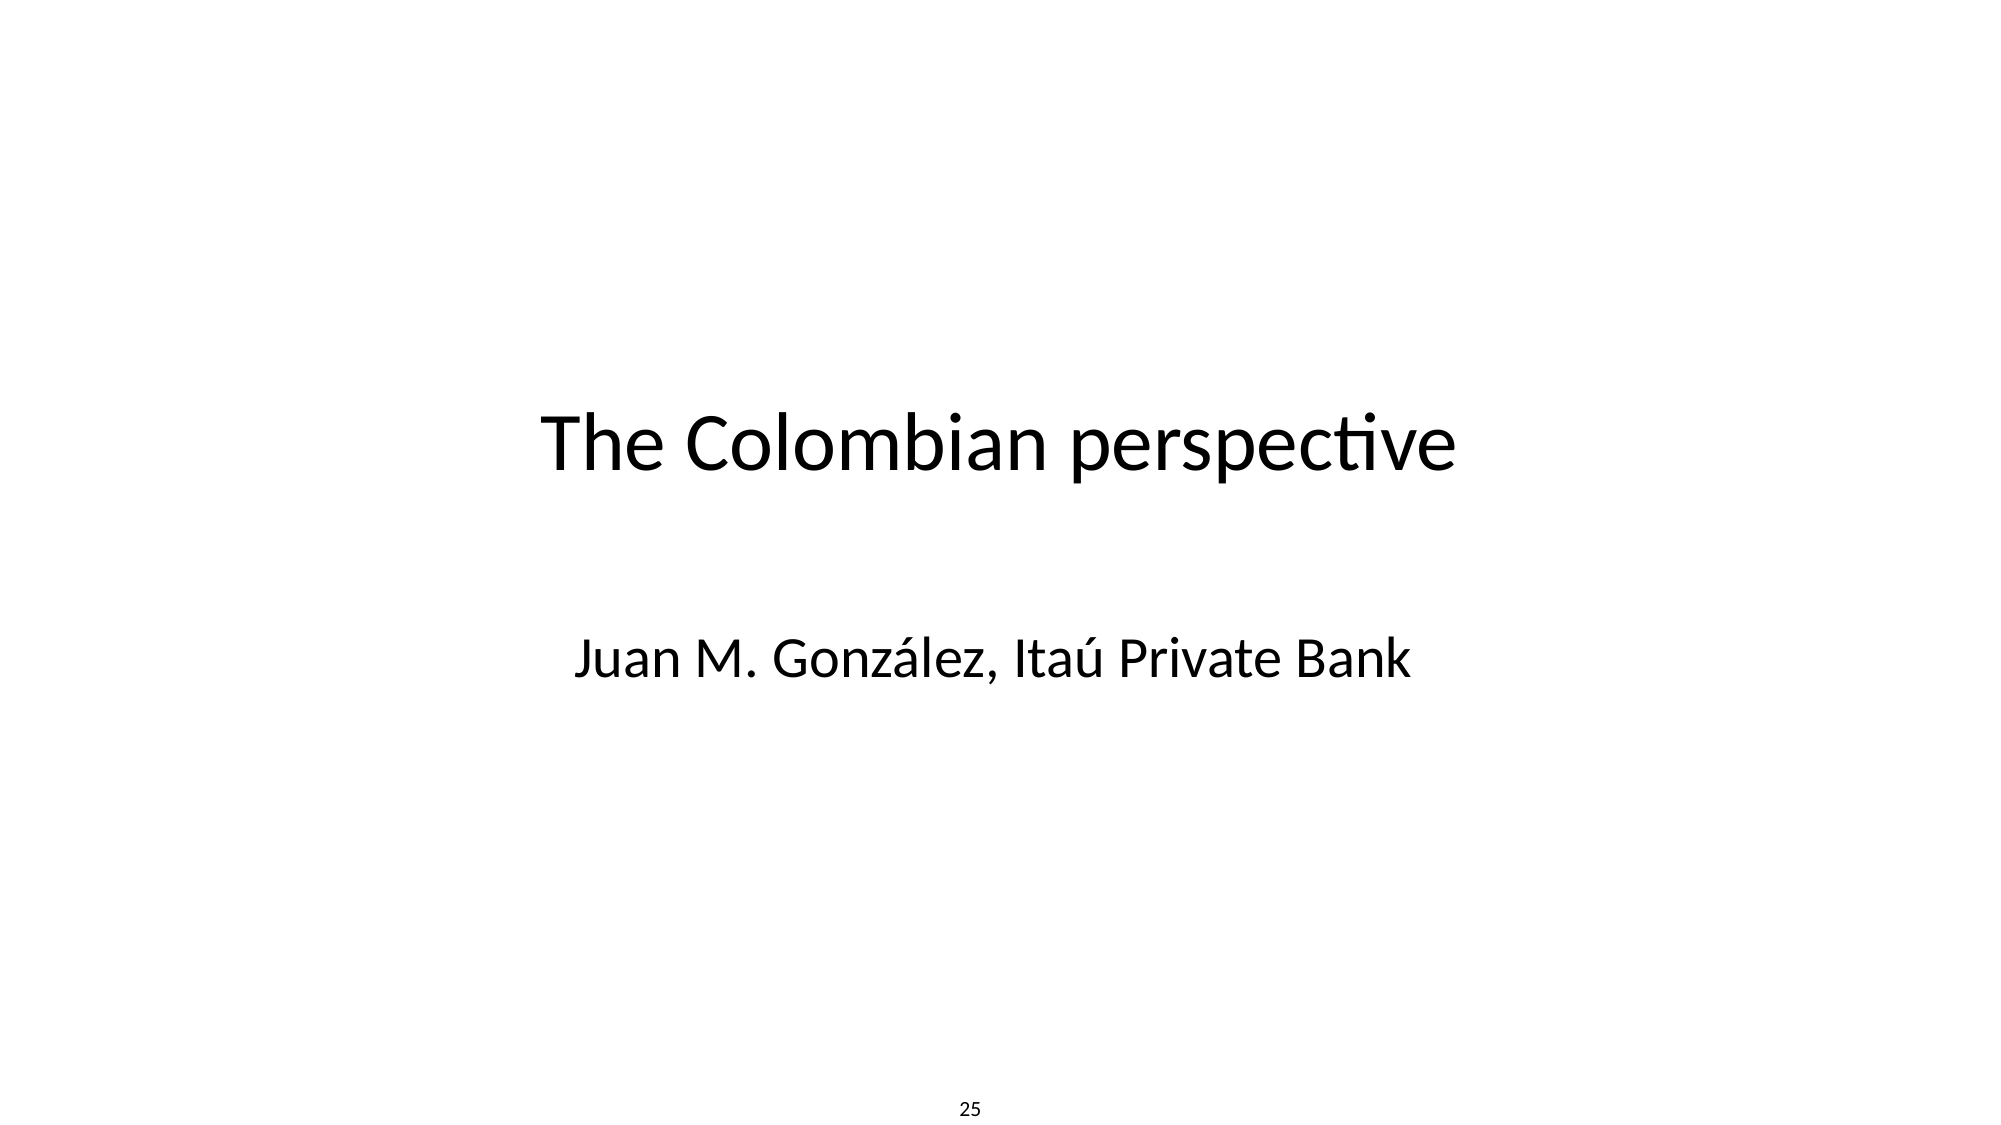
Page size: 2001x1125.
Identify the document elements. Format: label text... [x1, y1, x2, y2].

list Juan M. González, Itaú Private Bank [54, 619, 1945, 1125]
title The Colombian perspective [54, 349, 1945, 538]
